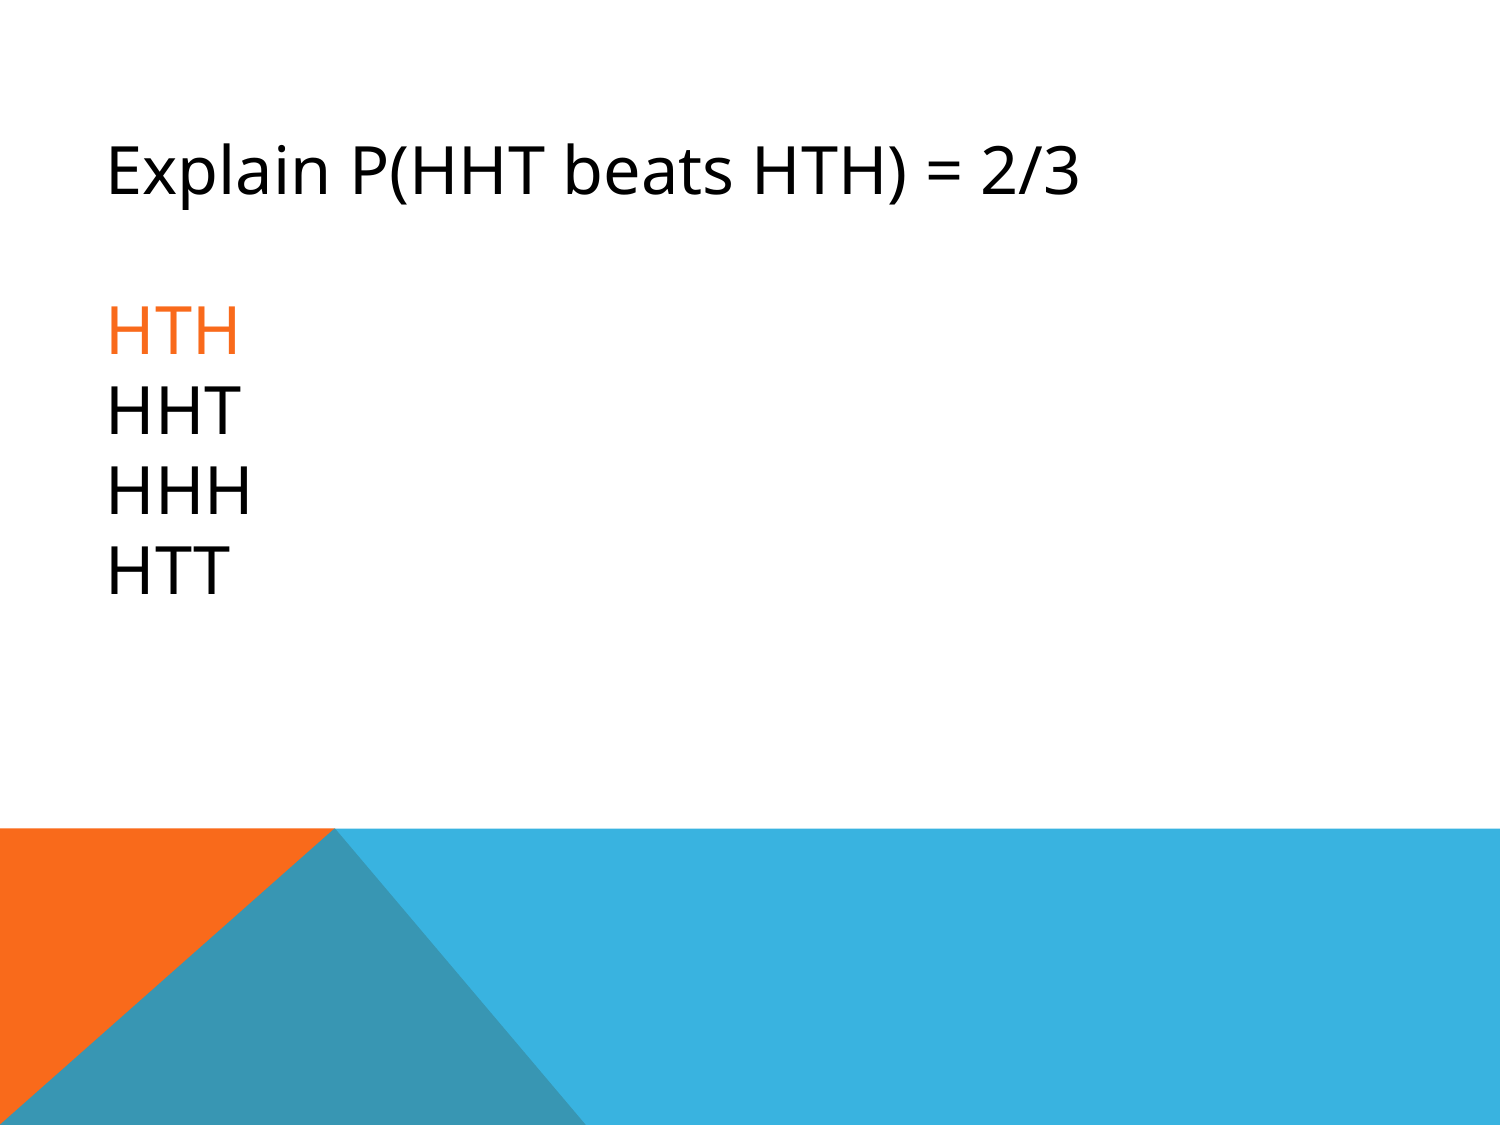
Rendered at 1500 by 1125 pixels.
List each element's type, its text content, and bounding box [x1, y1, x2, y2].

text_box Explain P(HHT beats HTH) = 2/3 HTH HHT HHH HTT [90, 120, 1500, 616]
